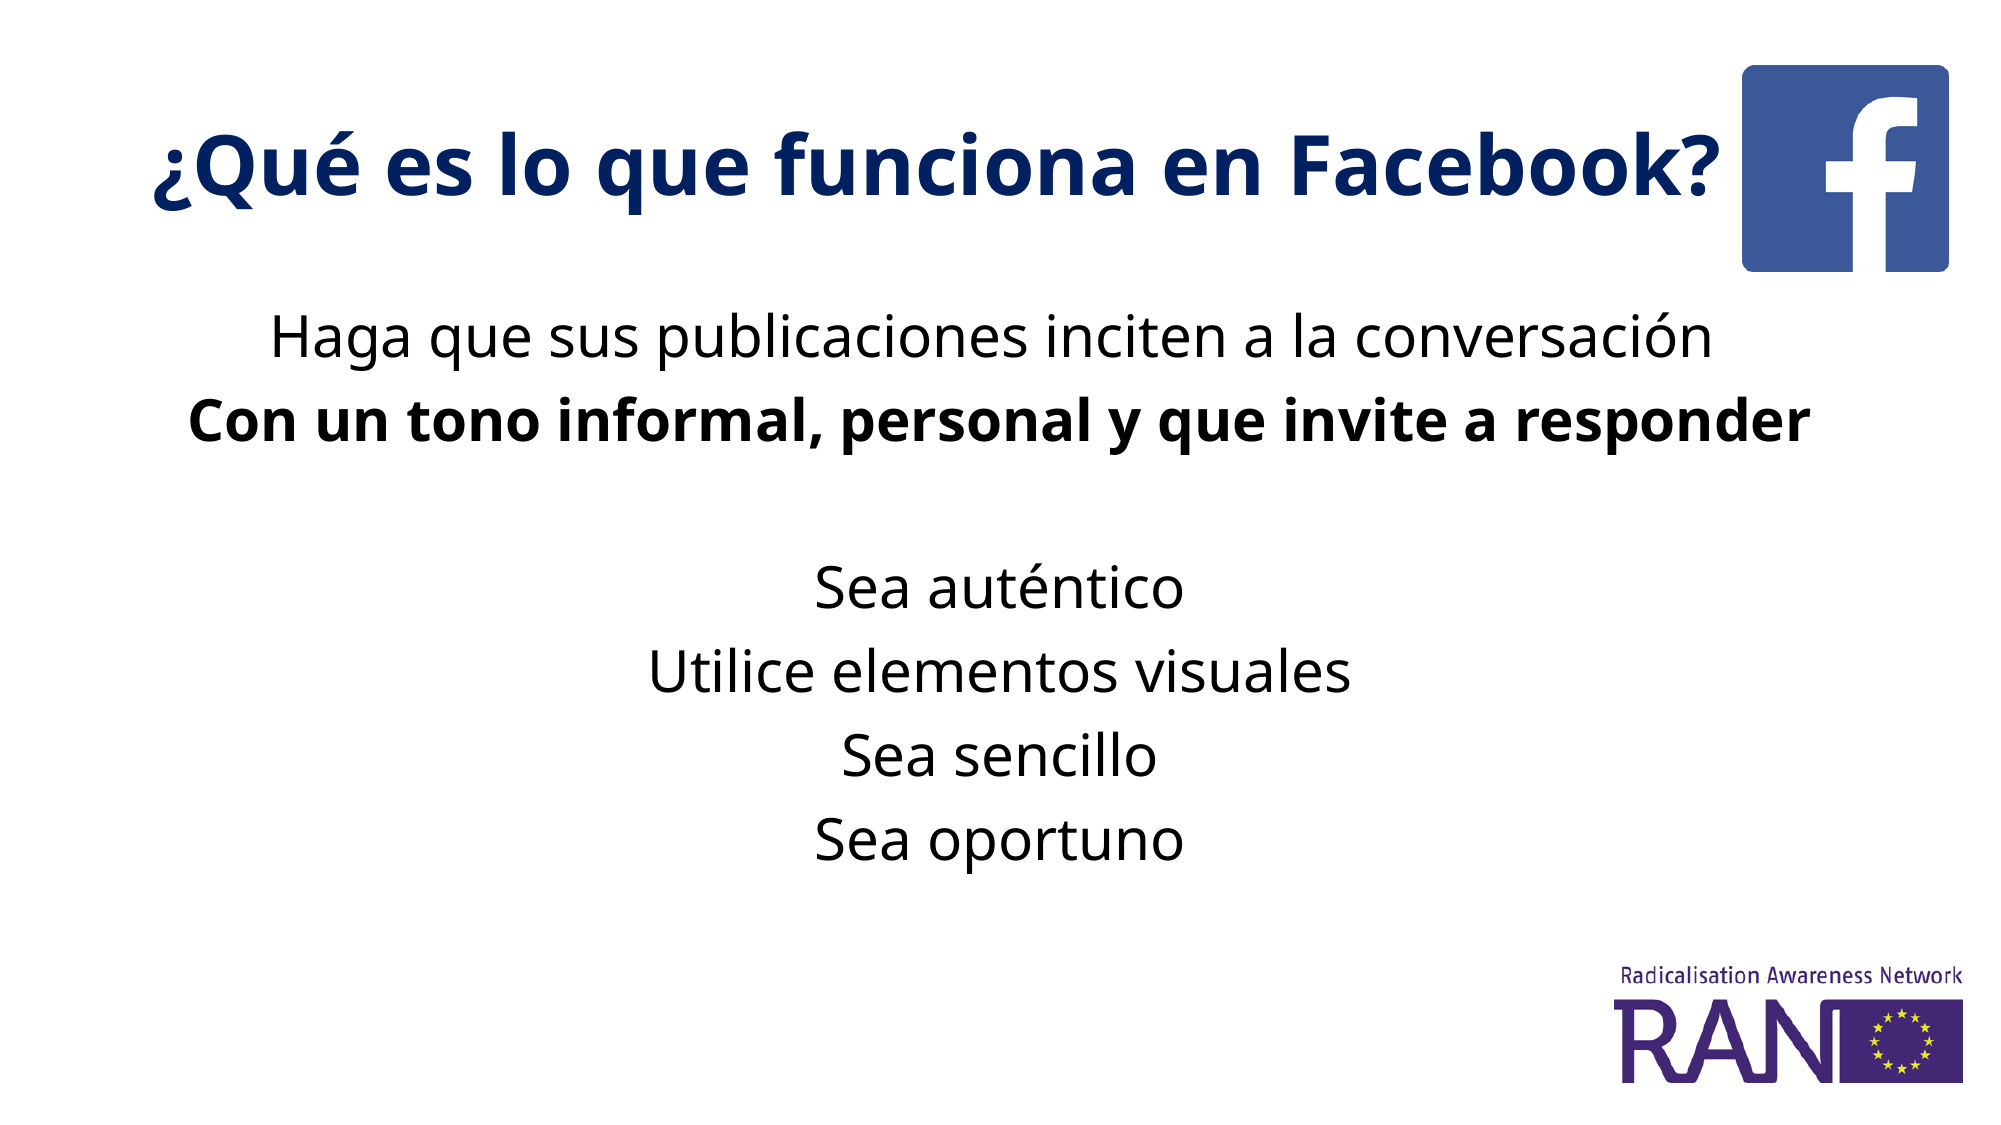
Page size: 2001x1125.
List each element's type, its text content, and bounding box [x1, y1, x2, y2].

picture [1614, 966, 1963, 1083]
title ¿Qué es lo que funciona en Facebook? [137, 59, 1863, 278]
picture [1741, 65, 1949, 272]
list Haga que sus publicaciones inciten a la conversación Con un tono informal, personal y que invite a responder Sea auténtico Utilice elementos visuales Sea sencillo Sea oportuno [137, 299, 1863, 1014]
